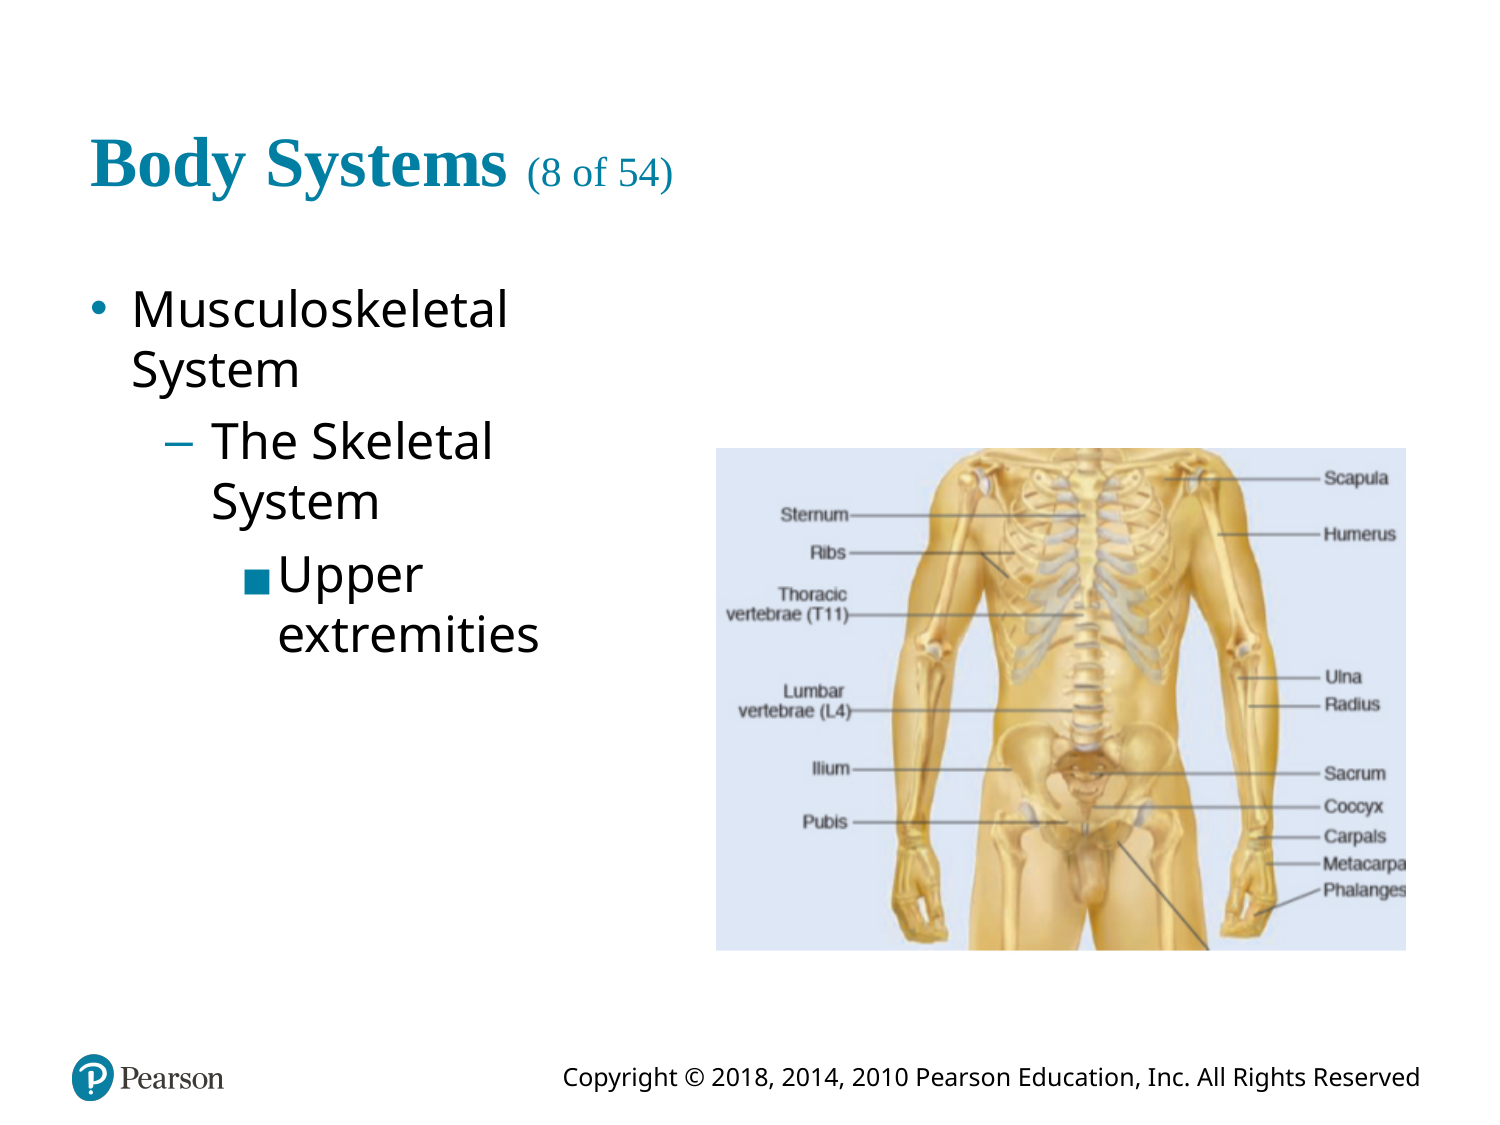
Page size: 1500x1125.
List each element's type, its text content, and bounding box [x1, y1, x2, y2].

list Musculoskeletal System The Skeletal System Upper extremities [75, 262, 690, 502]
picture [98, 1054, 224, 1101]
picture [72, 1087, 83, 1101]
title Body Systems (8 of 54) [75, 35, 1425, 216]
picture [80, 1063, 106, 1088]
picture [72, 1054, 88, 1070]
picture [716, 448, 1406, 955]
